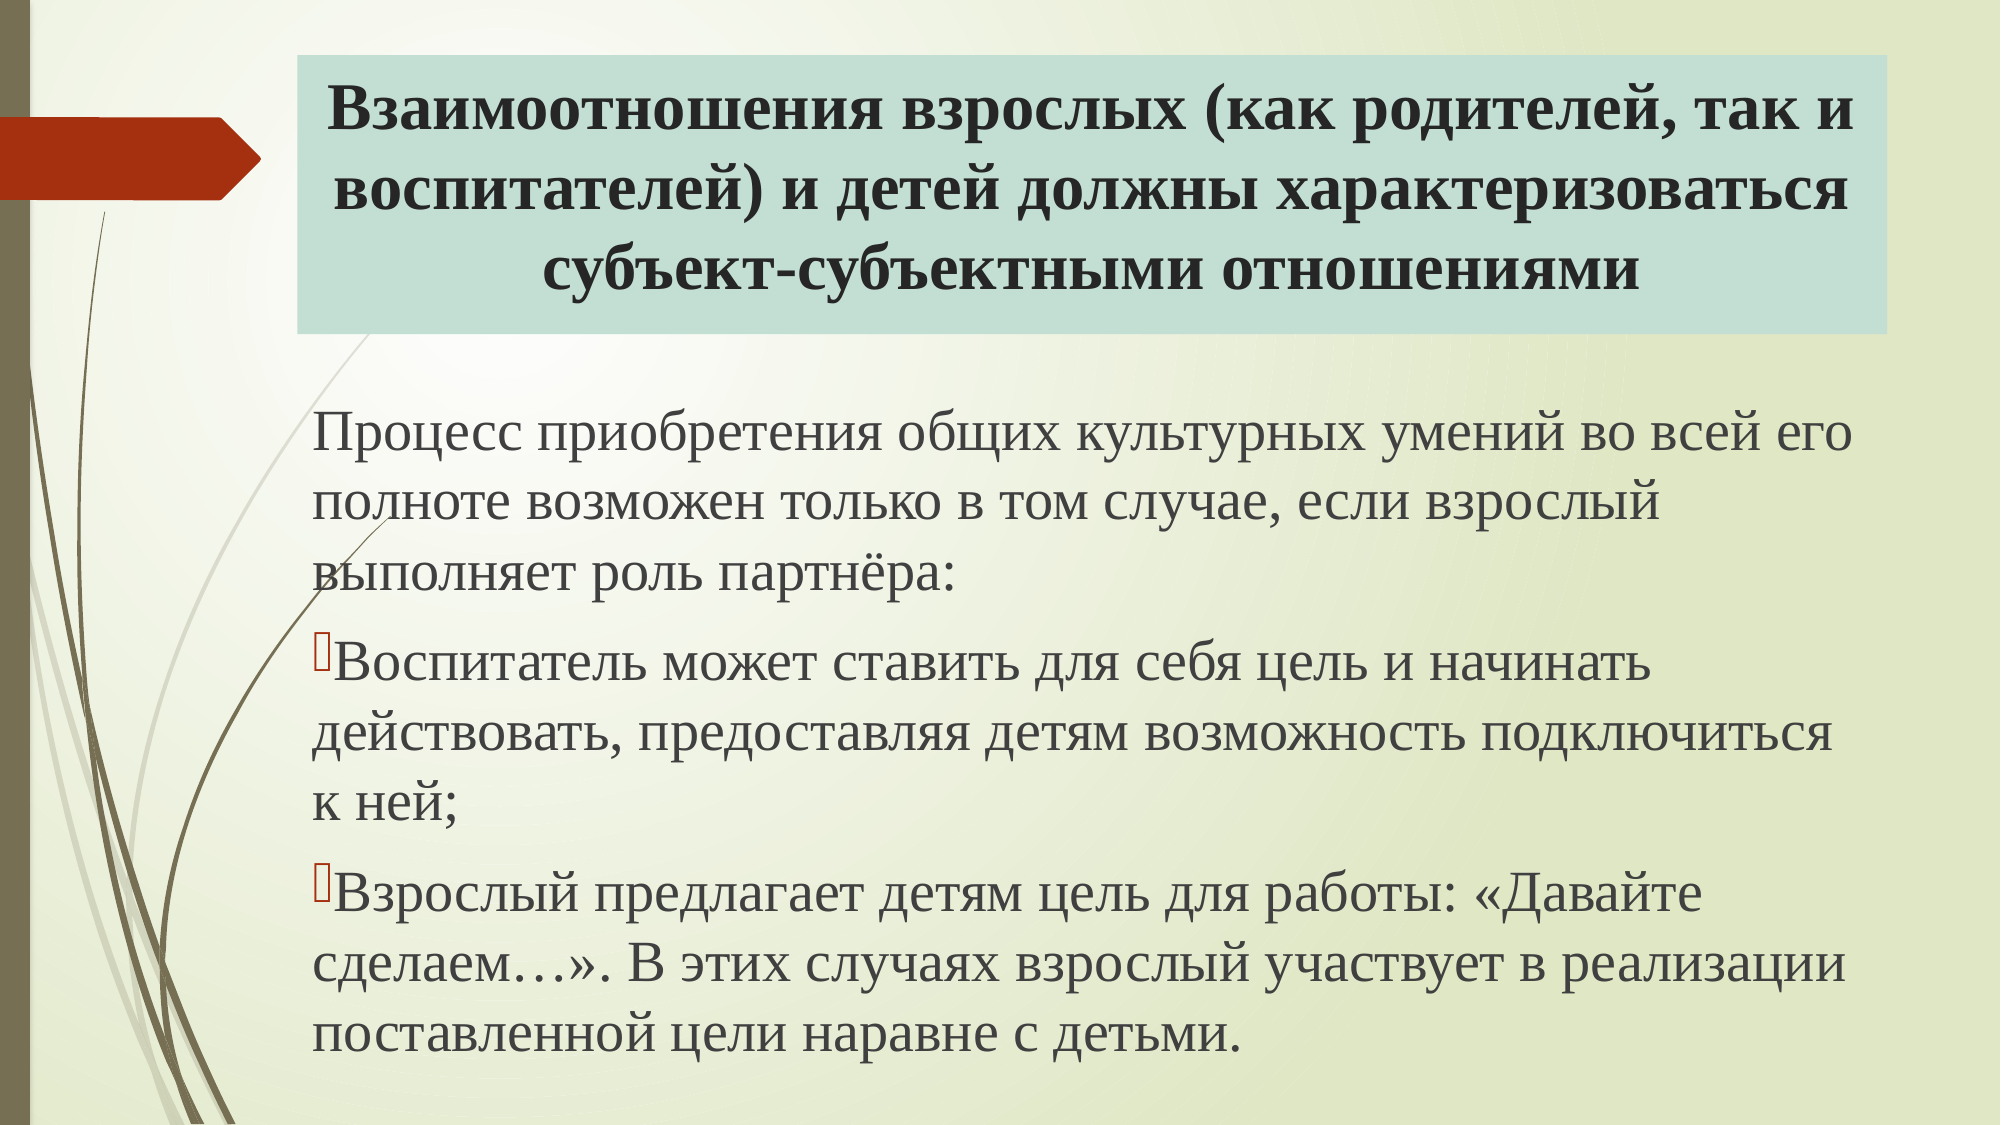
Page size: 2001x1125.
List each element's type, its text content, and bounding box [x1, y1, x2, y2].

list Процесс приобретения общих культурных умений во всей его полноте возможен только в том случае, если взрослый выполняет роль партнёра: Воспитатель может ставить для себя цель и начинать действовать, предоставляя детям возможность подключиться к ней; Взрослый предлагает детям цель для работы: «Давайте сделаем…». В этих случаях взрослый участвует в реализации поставленной цели наравне с детьми. [297, 383, 1888, 1125]
title Взаимоотношения взрослых (как родителей, так и воспитателей) и детей должны характеризоваться субъект-субъектными отношениями [297, 54, 1888, 335]
